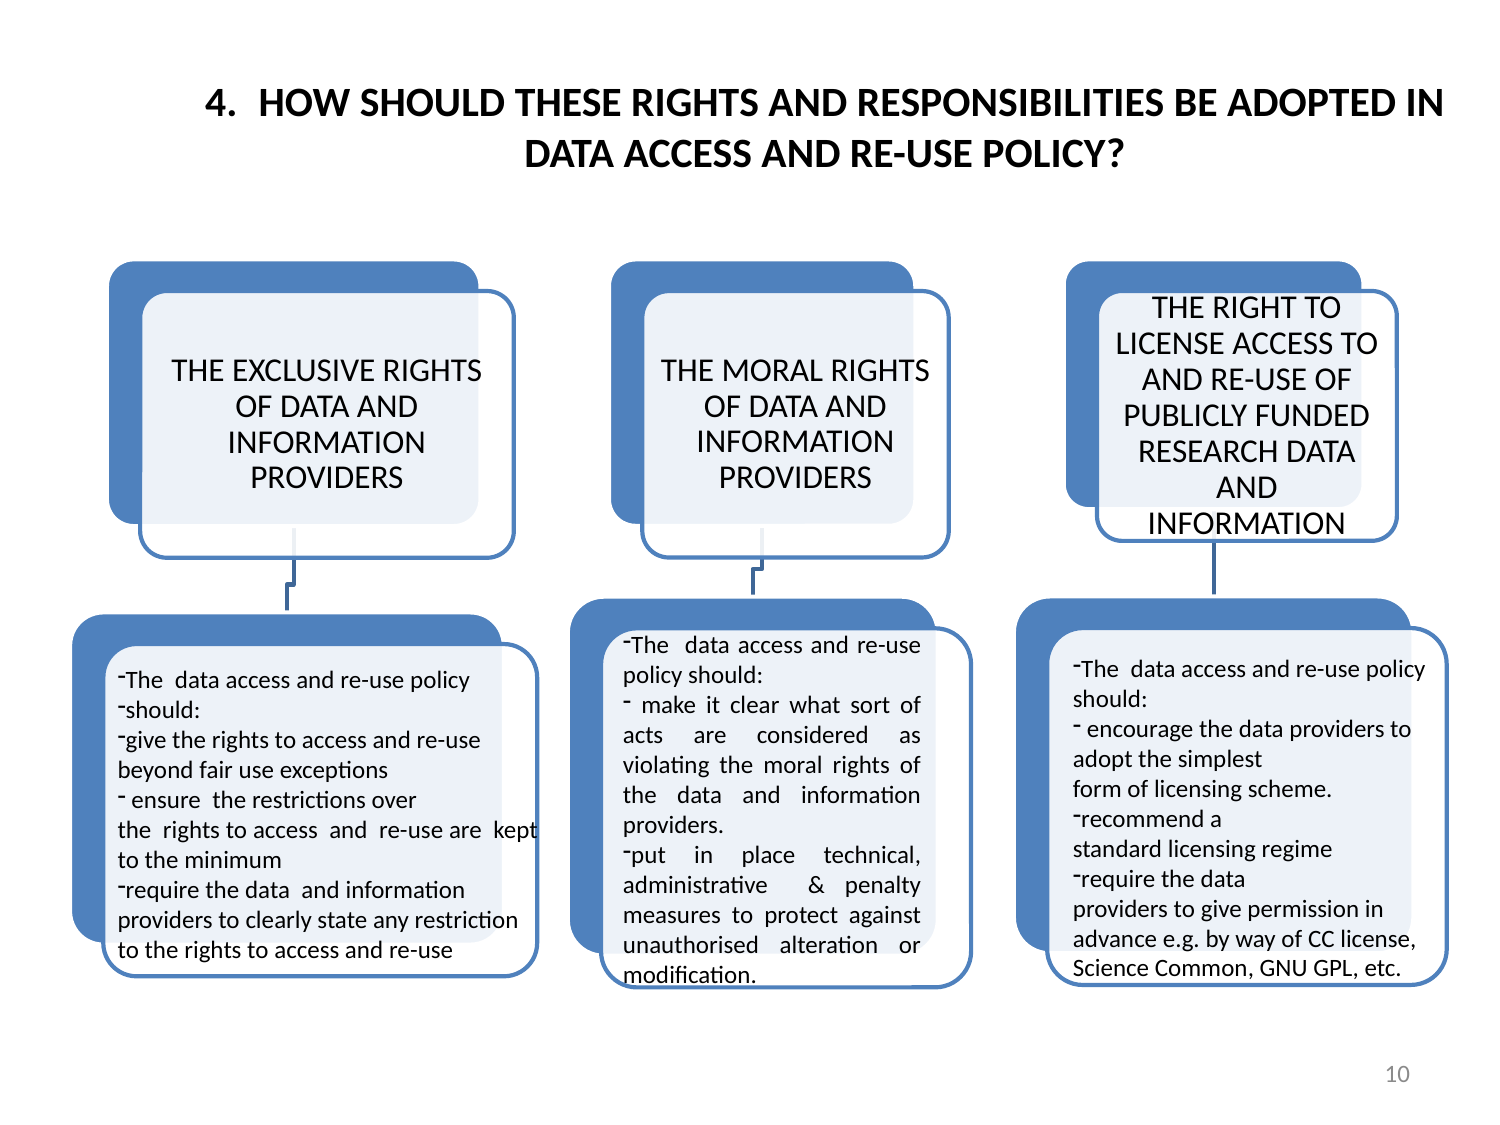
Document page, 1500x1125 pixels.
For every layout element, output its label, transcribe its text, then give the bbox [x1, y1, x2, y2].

slide_number 10 [1074, 1042, 1425, 1103]
text_box 4. HOW SHOULD THESE RIGHTS AND RESPONSIBILITIES BE ADOPTED IN DATA ACCESS AND RE-USE POLICY? [149, 58, 1500, 247]
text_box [76, 255, 1448, 1008]
